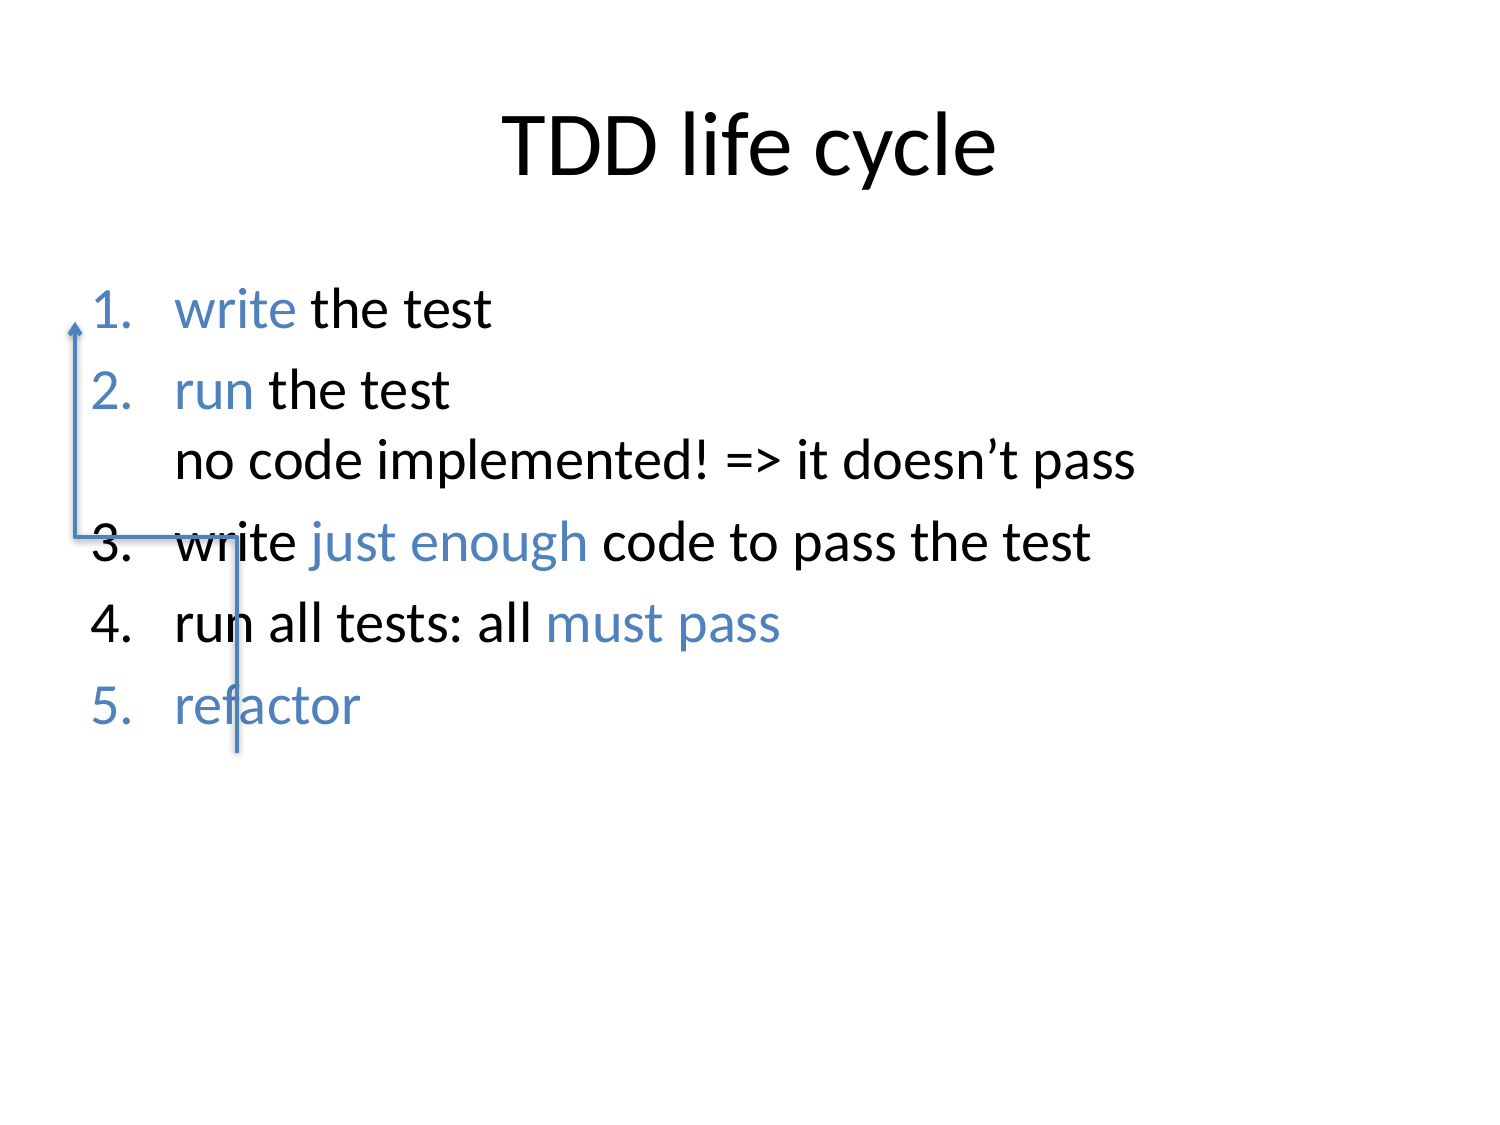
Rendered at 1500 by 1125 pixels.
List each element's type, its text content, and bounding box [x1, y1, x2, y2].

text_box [0, 455, 372, 619]
list write the test run the test no code implemented! => it doesn’t pass write just enough code to pass the test run all tests: all must pass refactor [75, 262, 1425, 1005]
title TDD life cycle [75, 45, 1425, 233]
